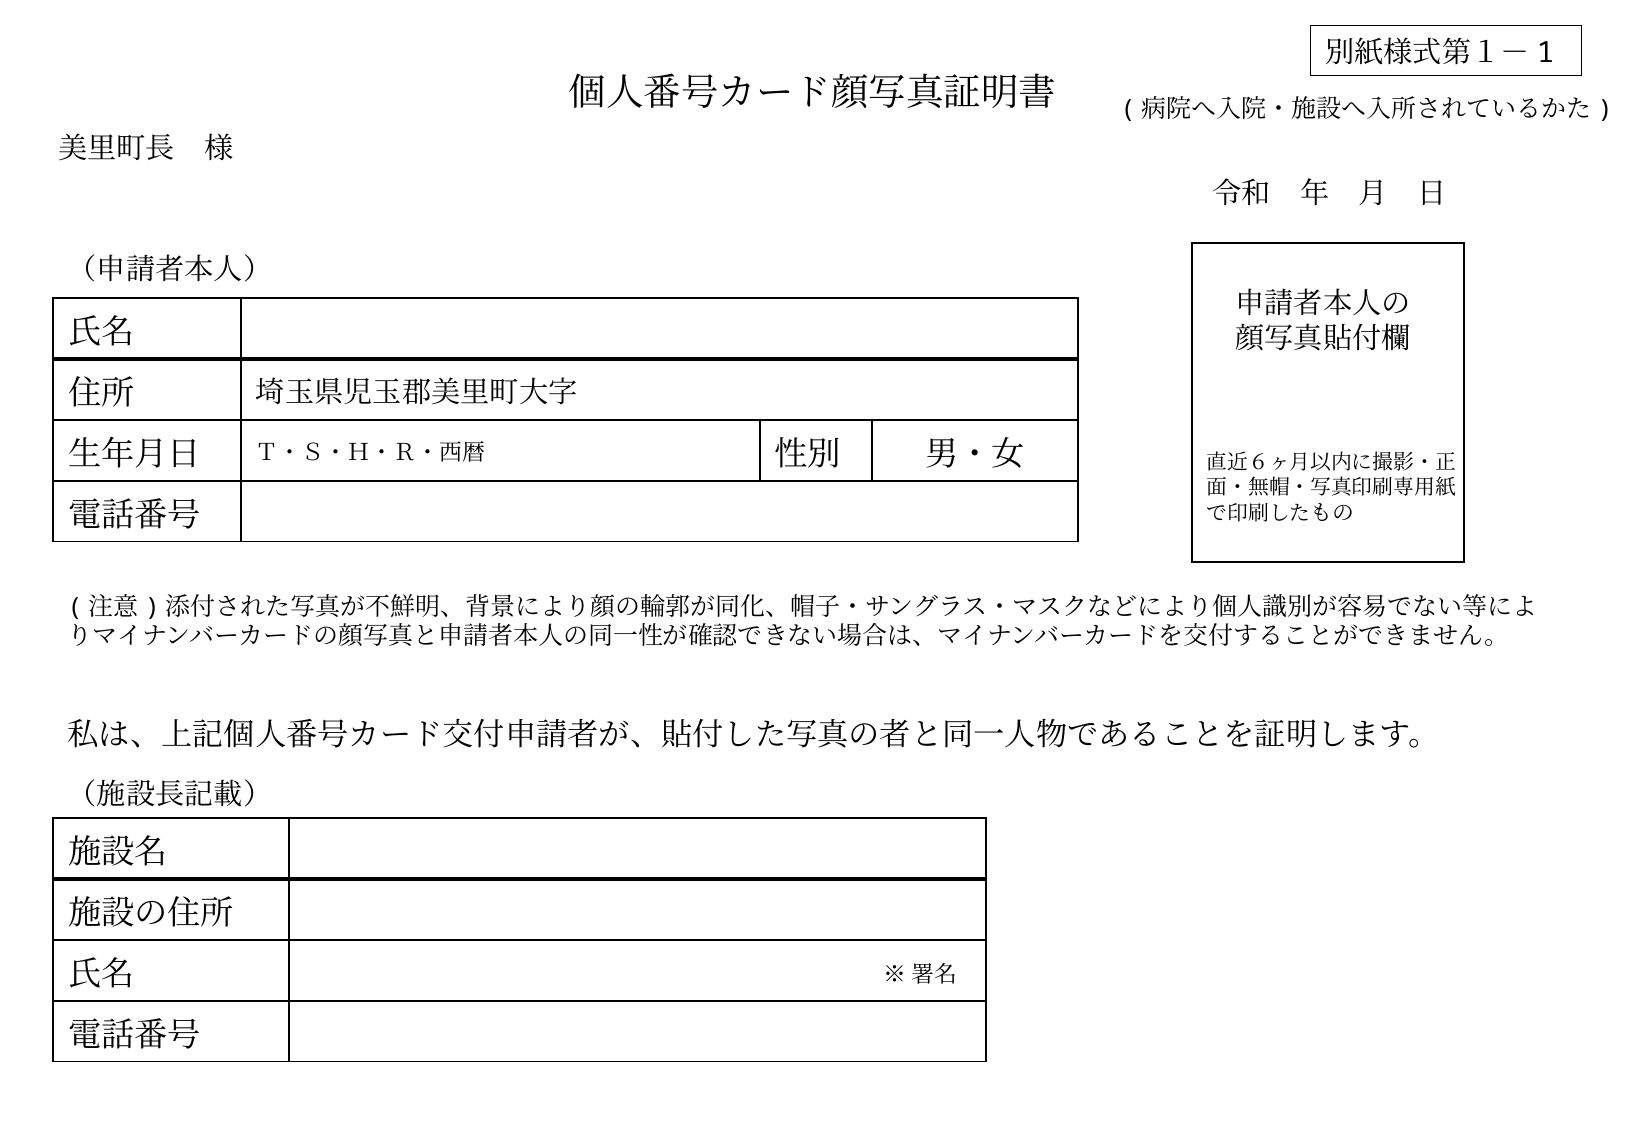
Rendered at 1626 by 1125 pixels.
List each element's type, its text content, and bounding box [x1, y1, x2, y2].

text_box 別紙様式第１－1 [1310, 25, 1582, 76]
table_cell Ｔ・Ｓ・Ｈ・Ｒ・西暦 [242, 421, 759, 480]
text_box (注意)添付された写真が不鮮明、背景により顔の輪郭が同化、帽子・サングラス・マスクなどにより個人識別が容易でない等によりマイナンバーカードの顔写真と申請者本人の同一性が確認できない場合は、マイナンバーカードを交付することができません。 [53, 582, 1553, 658]
table_cell 男・女 [873, 421, 1077, 480]
text_box 令和 年 月 日 [1197, 167, 1486, 217]
table_header [290, 819, 985, 877]
text_box [1191, 533, 1465, 563]
table_cell 電話番号 [54, 1002, 288, 1061]
text_box 美里町長 様 [43, 121, 575, 172]
table_cell [242, 482, 1077, 541]
text_box 直近６ヶ月以内に撮影・正面・無帽・写真印刷専用紙で印刷したもの [1191, 441, 1480, 533]
table_cell 施設の住所 [54, 881, 288, 939]
text_box 申請者本人の 顔写真貼付欄 [1220, 277, 1436, 362]
text_box ※署名 [868, 952, 979, 995]
table_cell [290, 1002, 985, 1061]
text_box （申請者本人） [53, 243, 979, 294]
table_header [242, 299, 1077, 357]
table_header 施設名 [54, 819, 288, 877]
text_box [1191, 242, 1465, 441]
text_box (病院へ入院・施設へ入所されているかた) [1105, 85, 1625, 130]
table_cell 性別 [761, 421, 871, 480]
table_cell 生年月日 [54, 421, 240, 480]
table_cell 電話番号 [54, 482, 240, 541]
text_box 個人番号カード顔写真証明書 [546, 60, 1079, 121]
table_cell 埼玉県児玉郡美里町大字 [242, 361, 1077, 419]
table_header 氏名 [54, 299, 240, 357]
table_cell 氏名 [54, 941, 288, 1000]
table_cell [290, 941, 985, 1000]
table_cell [290, 881, 985, 939]
text_box 私は、上記個人番号カード交付申請者が、貼付した写真の者と同一人物であることを証明します。 [53, 707, 1450, 760]
table_cell 住所 [54, 361, 240, 419]
text_box （施設長記載） [53, 767, 979, 818]
